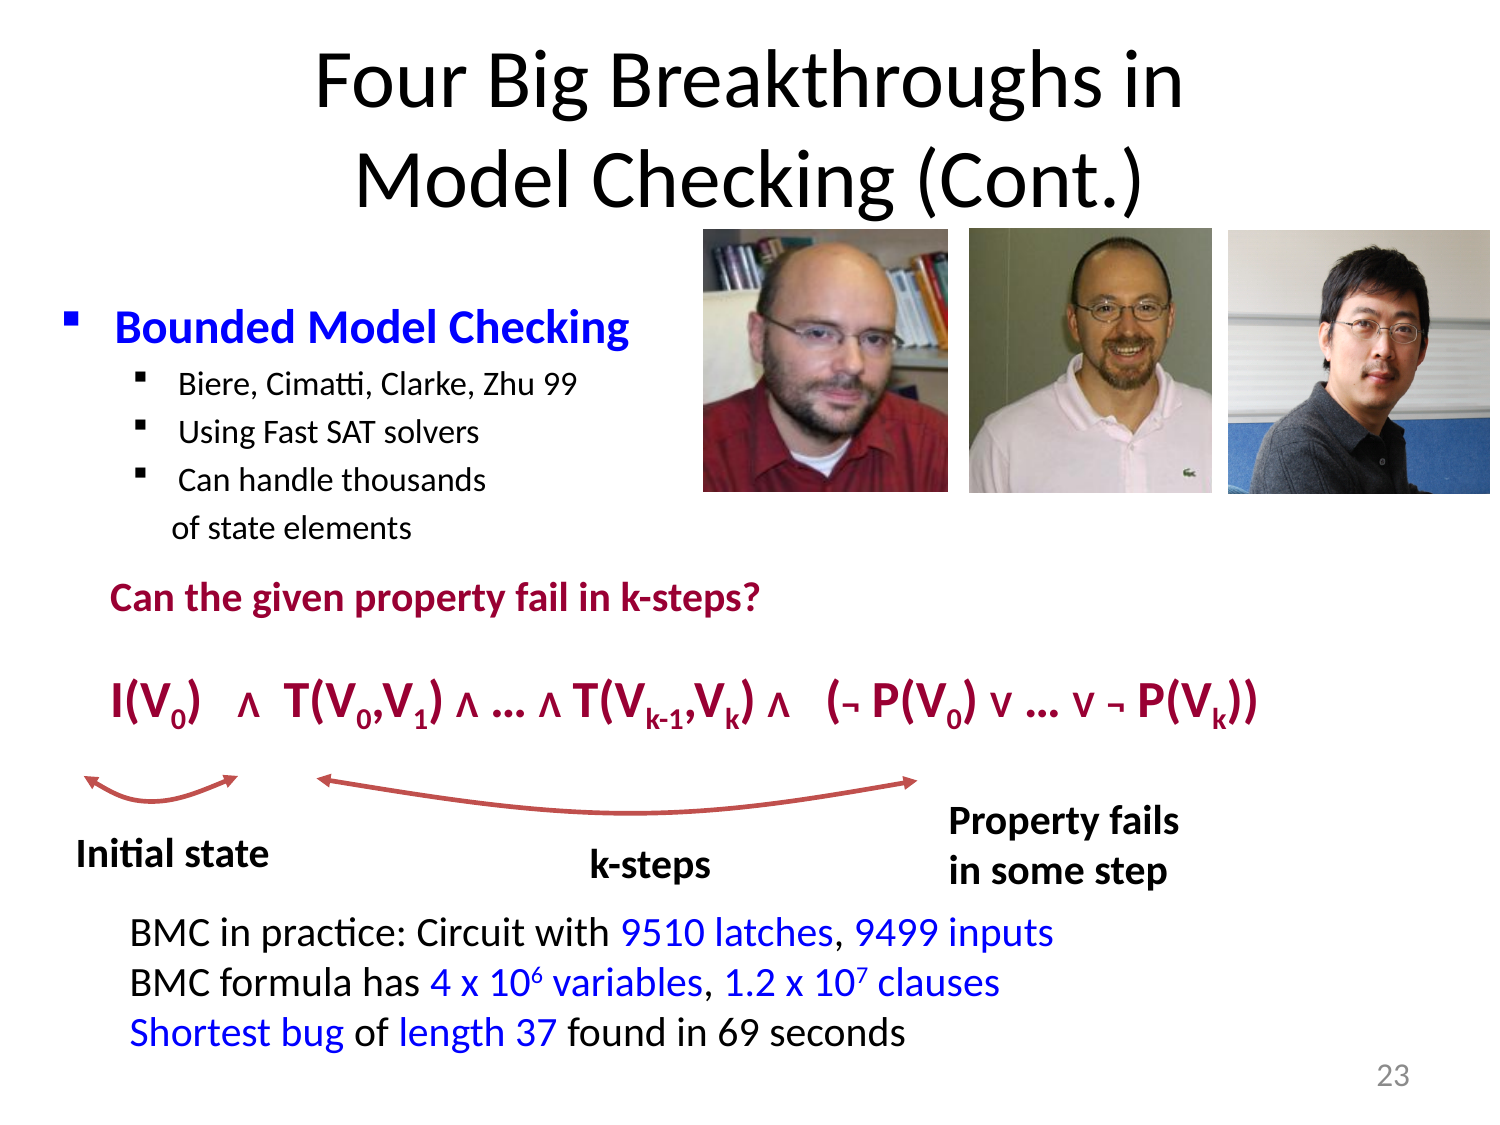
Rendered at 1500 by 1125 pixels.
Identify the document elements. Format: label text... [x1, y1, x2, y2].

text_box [1228, 230, 1490, 494]
list Bounded Model Checking Biere, Cimatti, Clarke, Zhu 99 Using Fast SAT solvers Can handle thousands of state elements [45, 232, 1500, 554]
picture [702, 229, 948, 493]
slide_number 23 [1074, 1042, 1425, 1103]
text_box Four Big Breakthroughs in Model Checking (Cont.) [74, 29, 1425, 218]
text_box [52, 562, 1500, 913]
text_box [969, 227, 1212, 494]
text_box BMC in practice: Circuit with 9510 latches, 9499 inputs BMC formula has 4 x 106 variables, 1.2 x 107 clauses Shortest bug of length 37 found in 69 seconds [114, 922, 1070, 1063]
